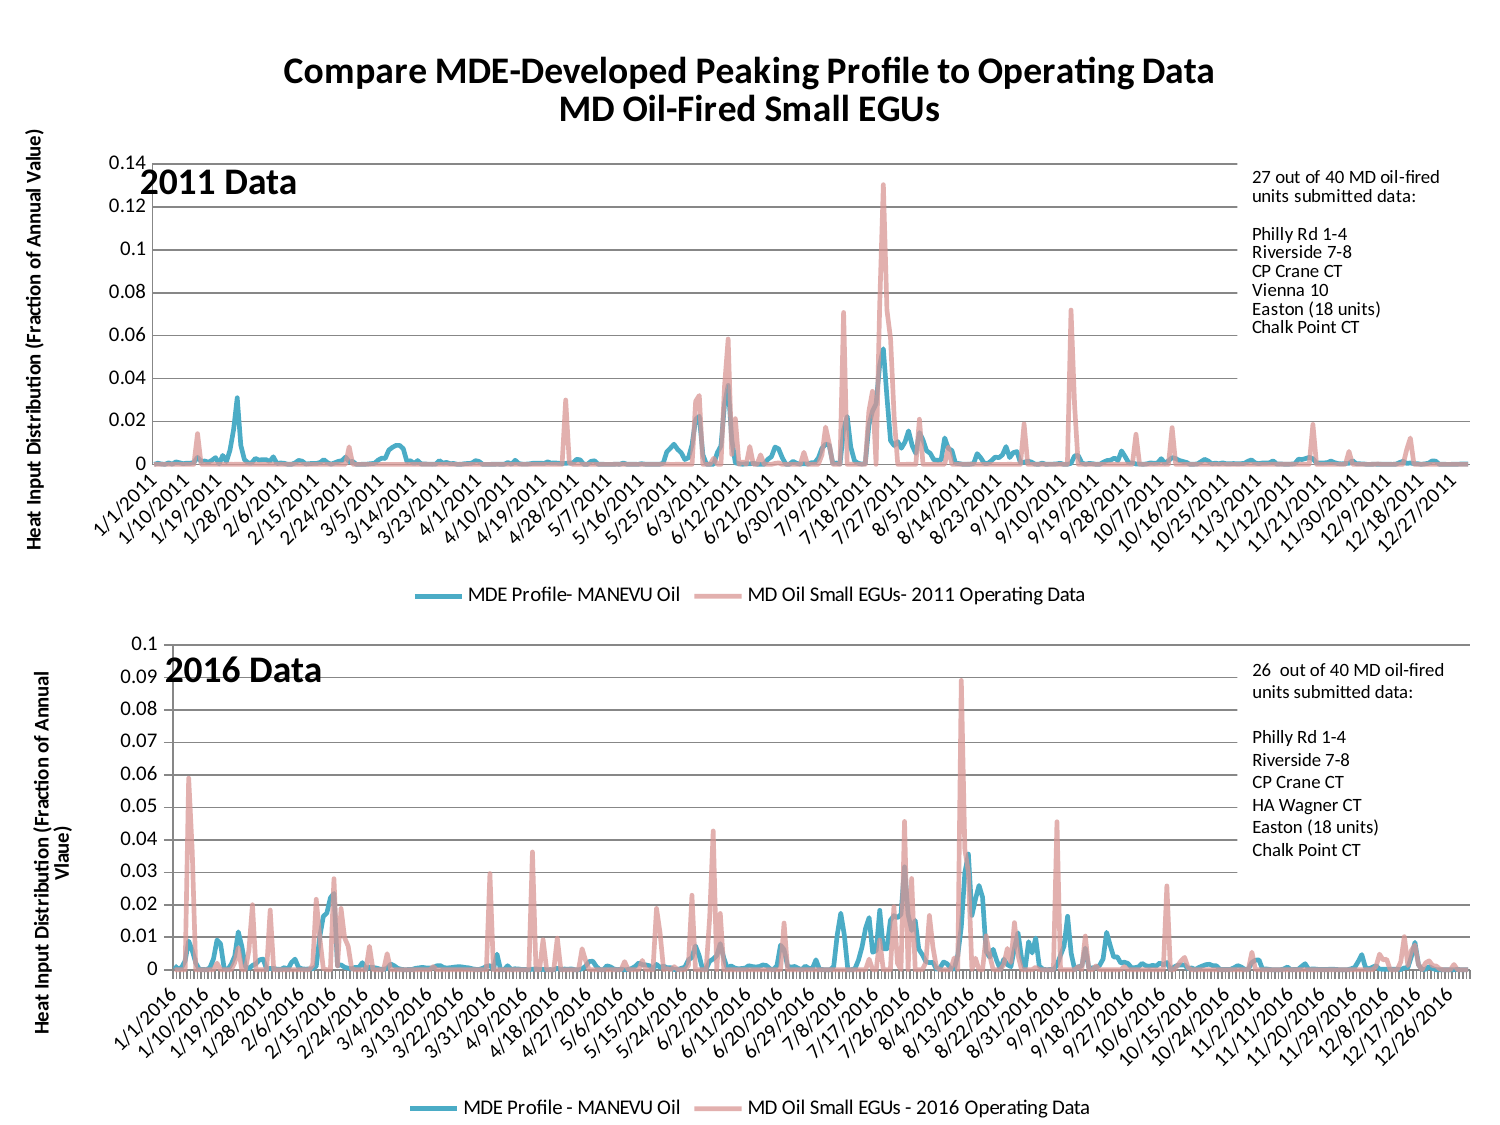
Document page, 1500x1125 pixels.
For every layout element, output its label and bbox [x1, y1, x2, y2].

chart [0, 624, 1500, 1125]
chart [0, 24, 1500, 613]
